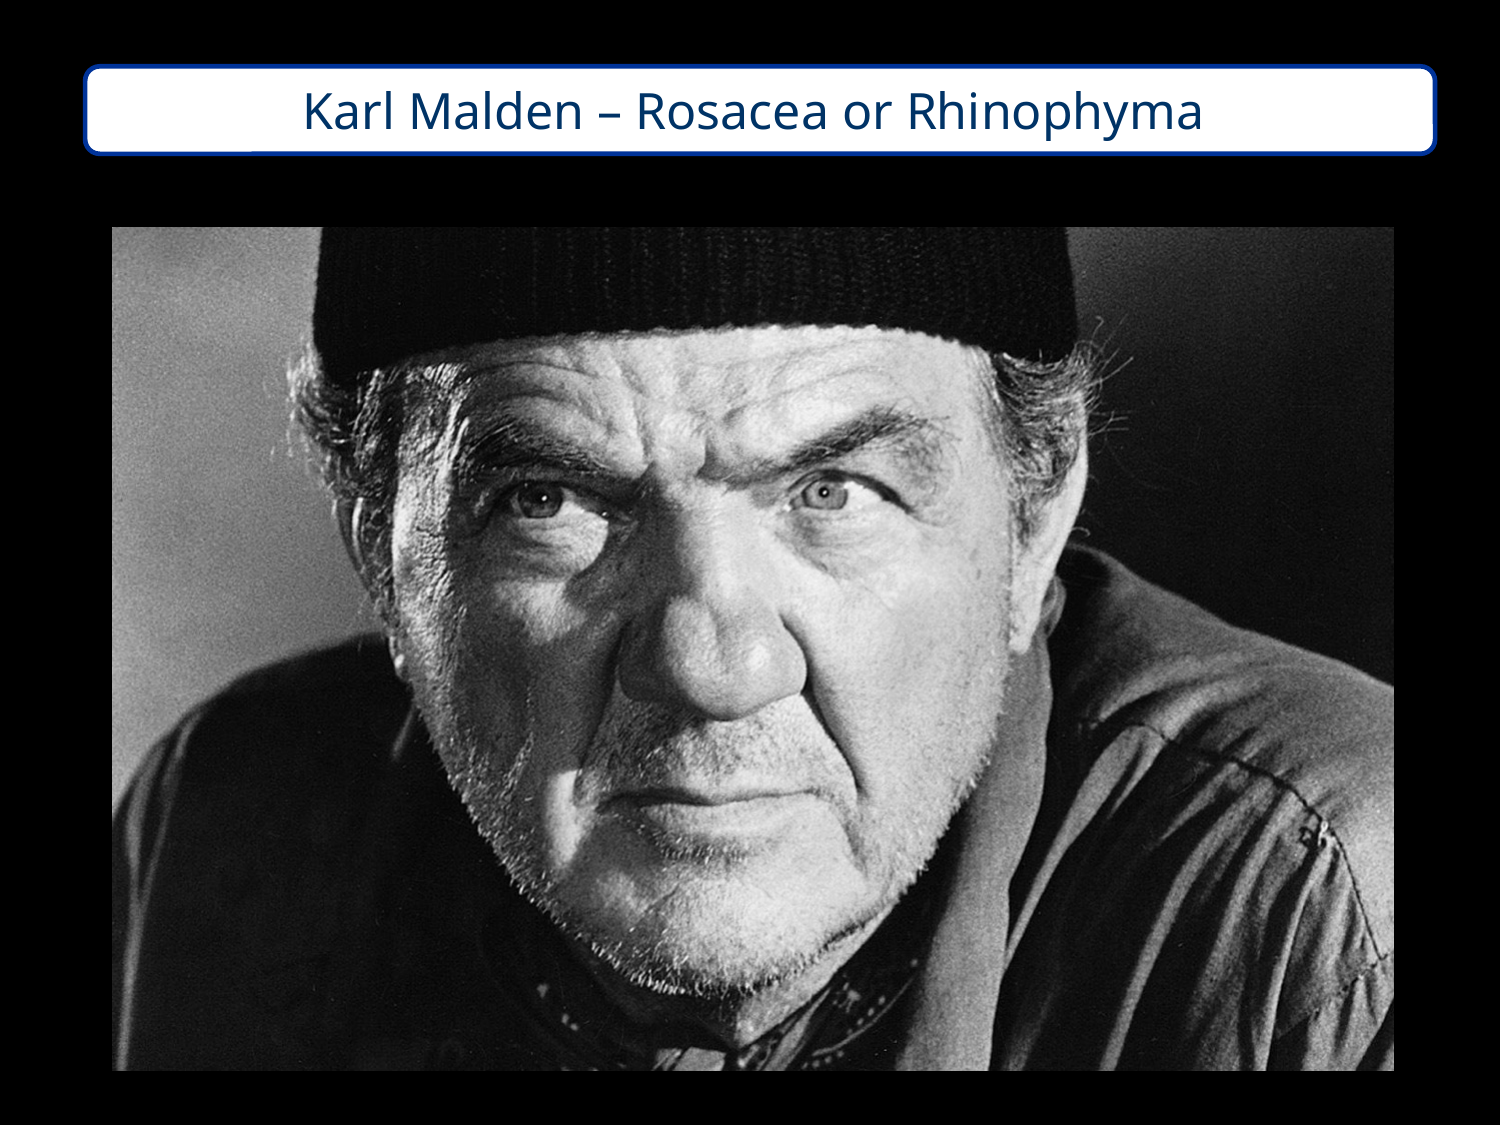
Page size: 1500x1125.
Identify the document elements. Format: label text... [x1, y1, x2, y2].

picture [111, 226, 1394, 1071]
text_box Karl Malden – Rosacea or Rhinophyma [85, 66, 1436, 154]
